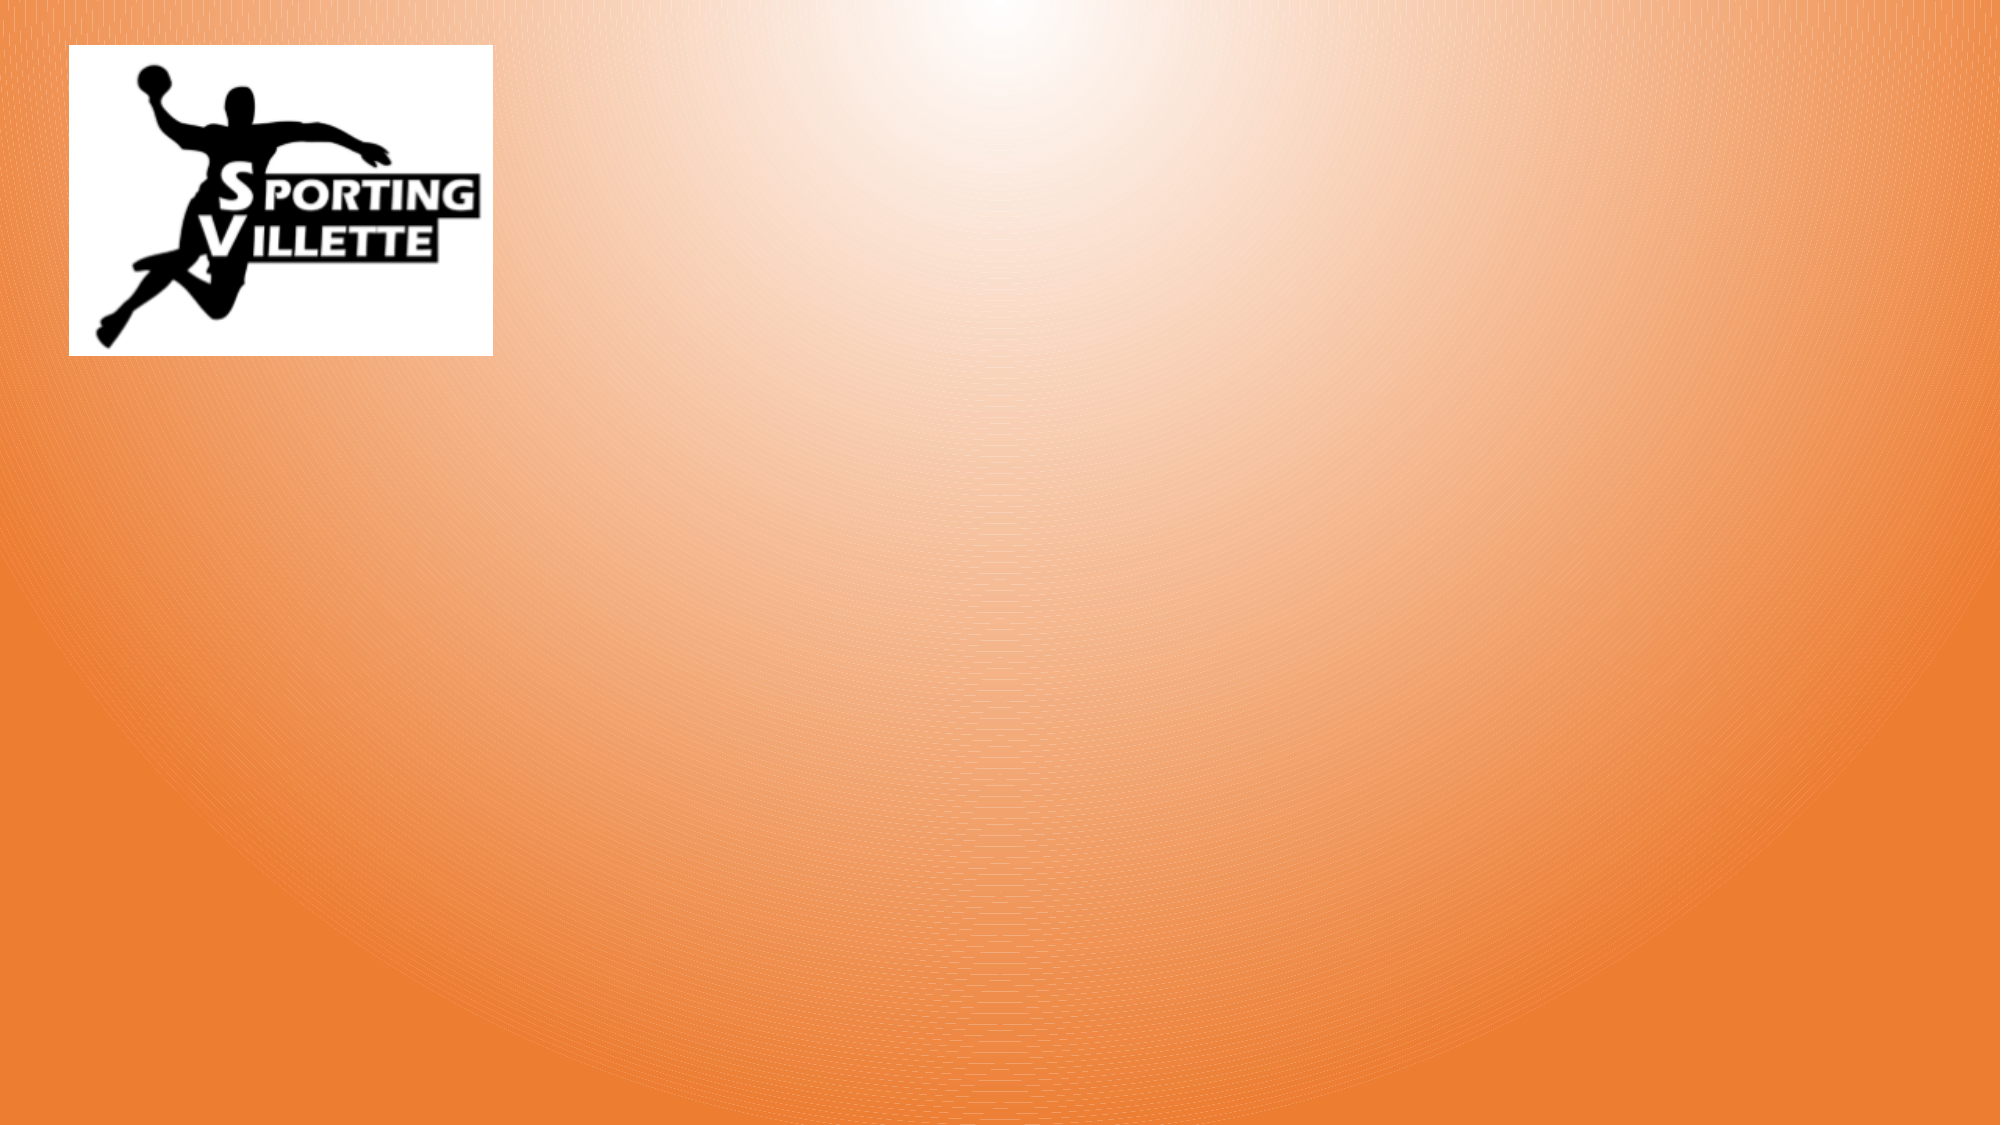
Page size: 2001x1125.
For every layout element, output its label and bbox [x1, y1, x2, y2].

picture [69, 45, 493, 356]
